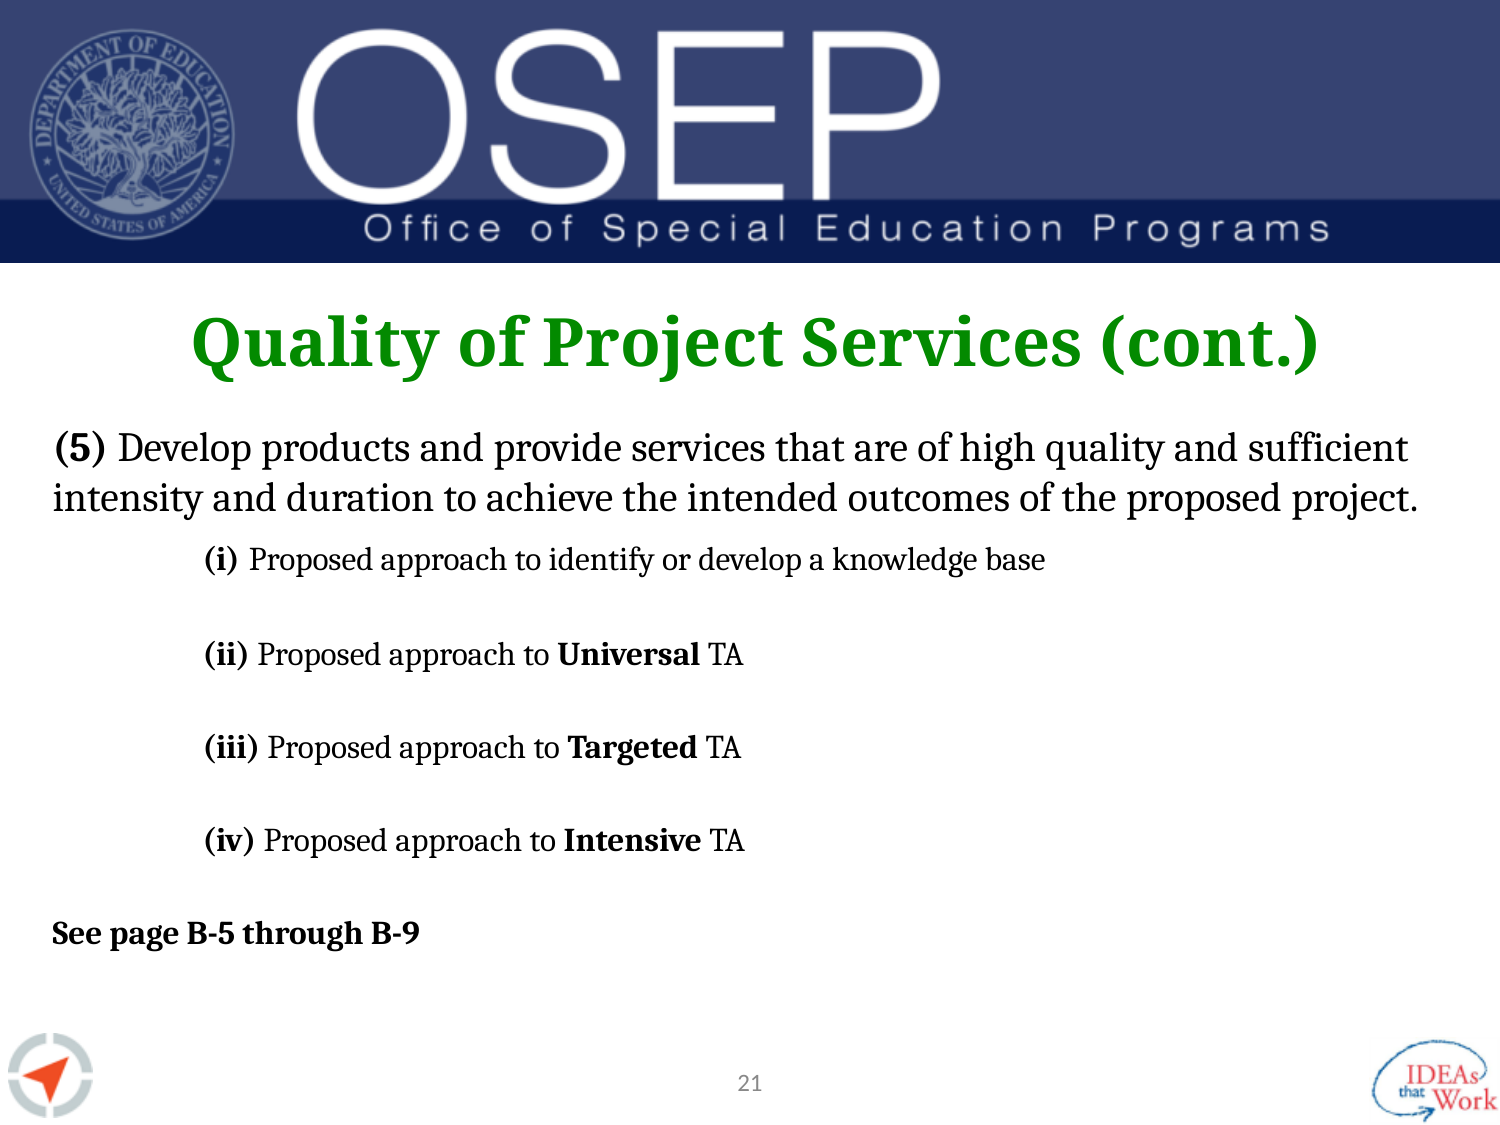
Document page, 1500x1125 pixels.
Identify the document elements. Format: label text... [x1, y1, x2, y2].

picture [8, 1033, 93, 1118]
picture [1369, 1037, 1500, 1125]
list (5) Develop products and provide services that are of high quality and sufficient intensity and duration to achieve the intended outcomes of the proposed project. (i) Proposed approach to identify or develop a knowledge base (ii) Proposed approach to Universal TA (iii) Proposed approach to Targeted TA (iv) Proposed approach to Intensive TA See page B-5 through B-9 (6) Develop products and implement services that maximize efficiency. [37, 412, 1450, 1088]
slide_number 20 [575, 1051, 925, 1112]
picture [0, 0, 1500, 263]
title Quality of Project Services (cont.) [12, 262, 1500, 388]
